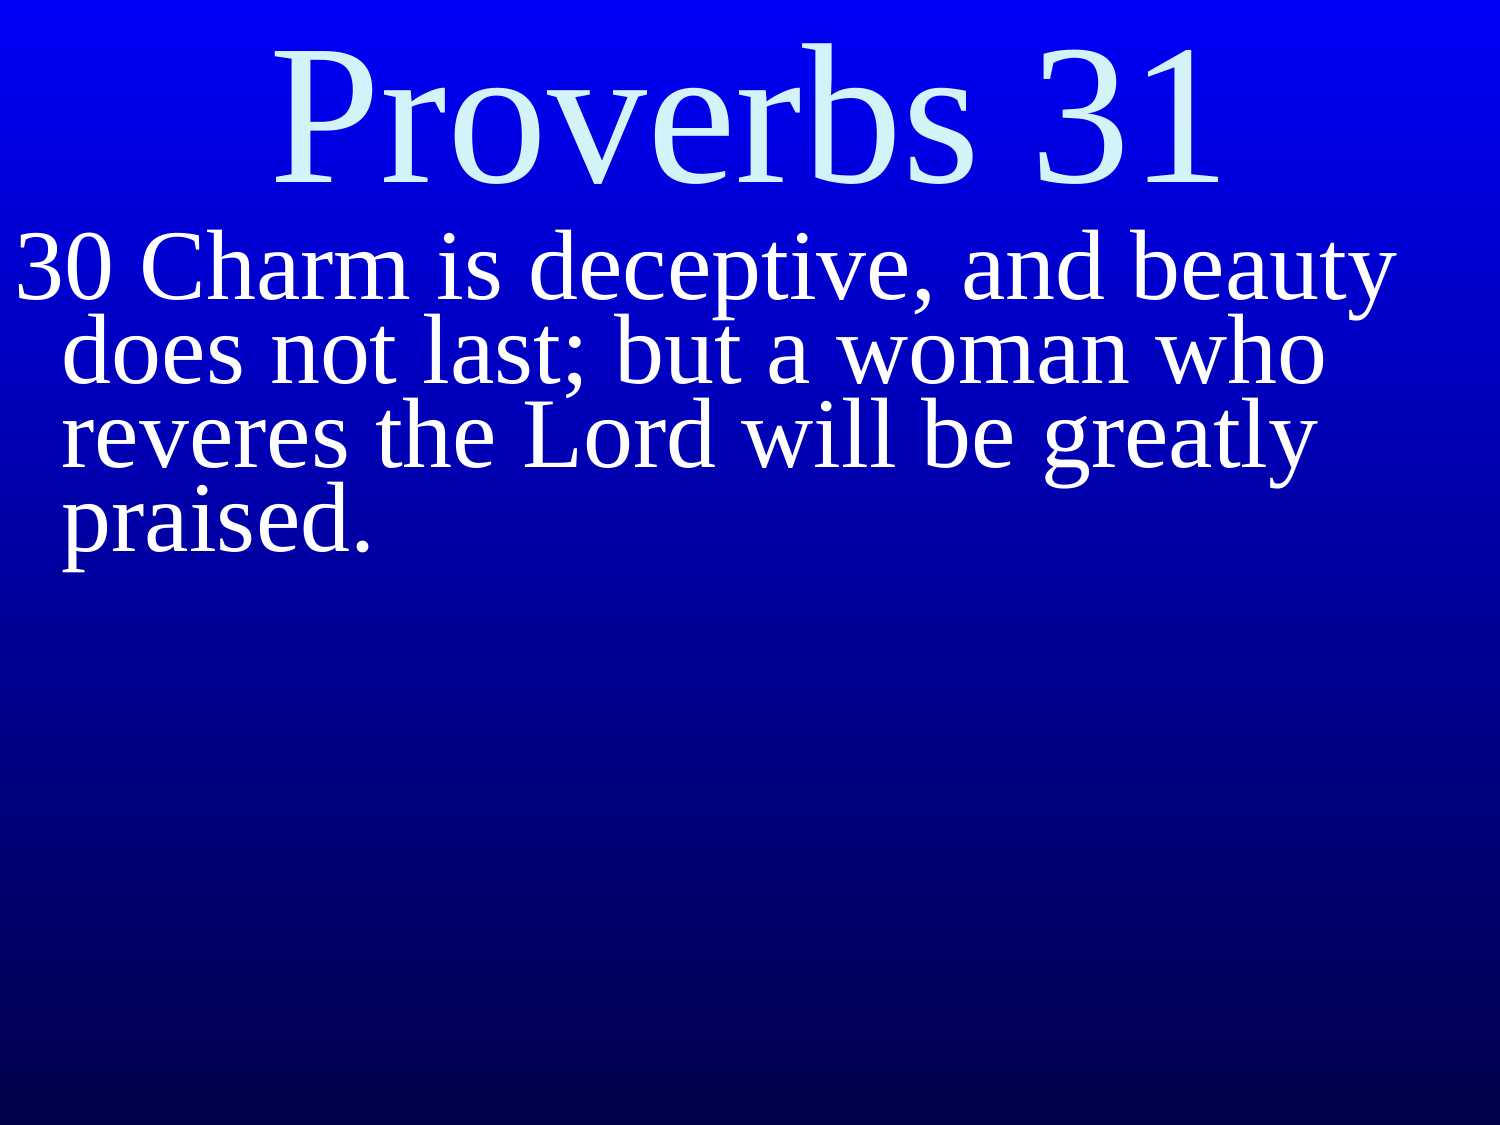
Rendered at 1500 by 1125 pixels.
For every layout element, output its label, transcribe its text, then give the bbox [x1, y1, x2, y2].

list 30 Charm is deceptive, and beauty does not last; but a woman who reveres the Lord will be greatly praised. [0, 251, 1500, 1026]
title Proverbs 31 [0, 0, 1500, 251]
